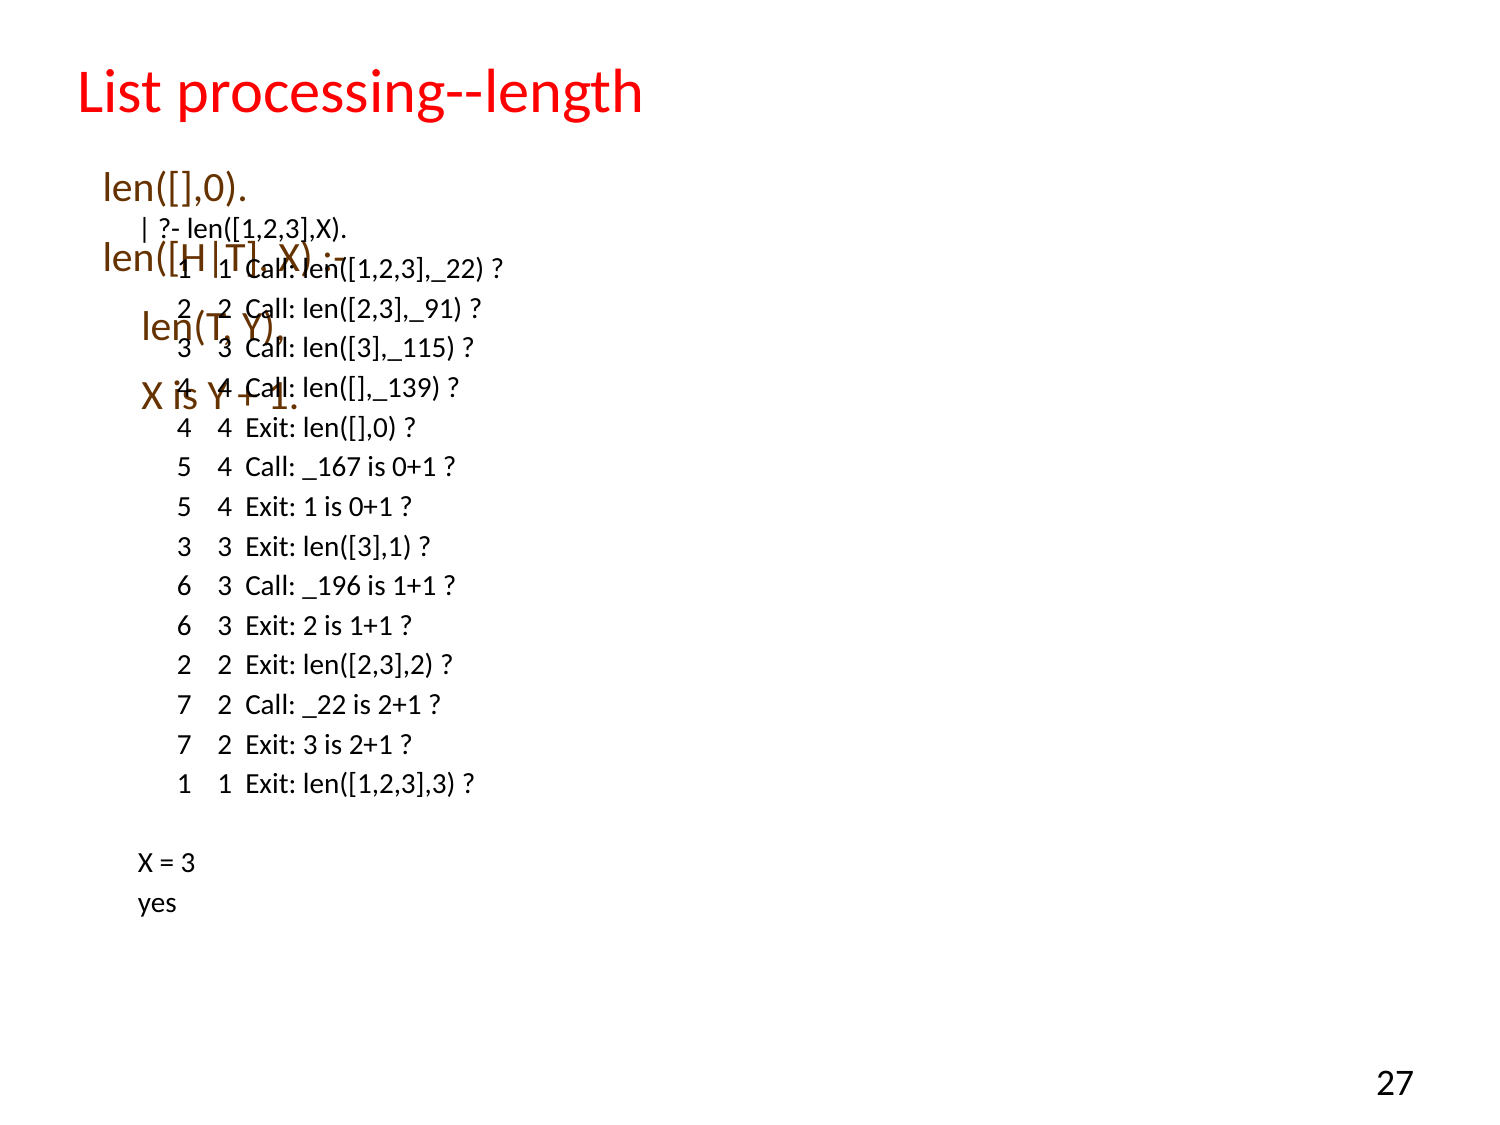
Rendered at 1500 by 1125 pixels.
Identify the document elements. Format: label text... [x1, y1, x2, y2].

list | ?- len([1,2,3],X). 1 1 Call: len([1,2,3],_22) ? 2 2 Call: len([2,3],_91) ? 3 3 Call: len([3],_115) ? 4 4 Call: len([],_139) ? 4 4 Exit: len([],0) ? 5 4 Call: _167 is 0+1 ? 5 4 Exit: 1 is 0+1 ? 3 3 Exit: len([3],1) ? 6 3 Call: _196 is 1+1 ? 6 3 Exit: 2 is 1+1 ? 2 2 Exit: len([2,3],2) ? 7 2 Call: _22 is 2+1 ? 7 2 Exit: 3 is 2+1 ? 1 1 Exit: len([1,2,3],3) ? X = 3 yes [49, 162, 1426, 1013]
slide_number 27 [1287, 1049, 1438, 1101]
title List processing--length [62, 49, 1426, 126]
